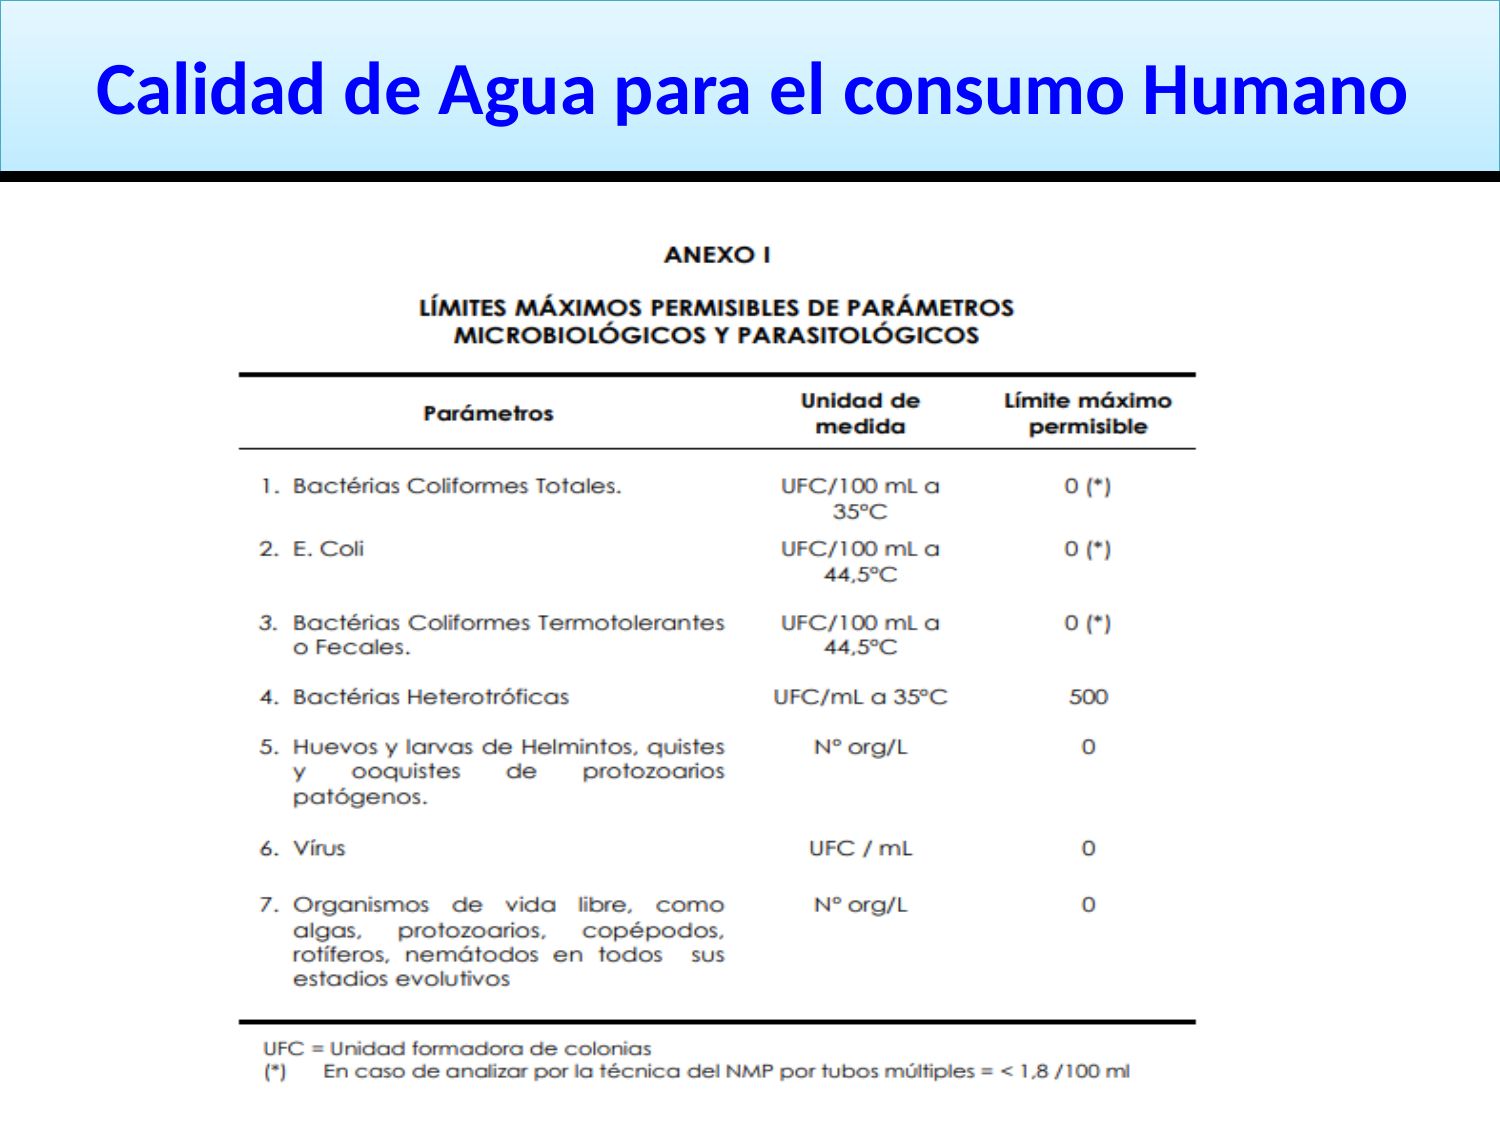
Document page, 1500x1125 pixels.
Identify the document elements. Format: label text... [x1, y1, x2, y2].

text_box [0, 0, 1500, 171]
text_box [0, 171, 1500, 182]
picture [194, 195, 1247, 1107]
text_box Calidad de Agua para el consumo Humano [3, 32, 1500, 138]
